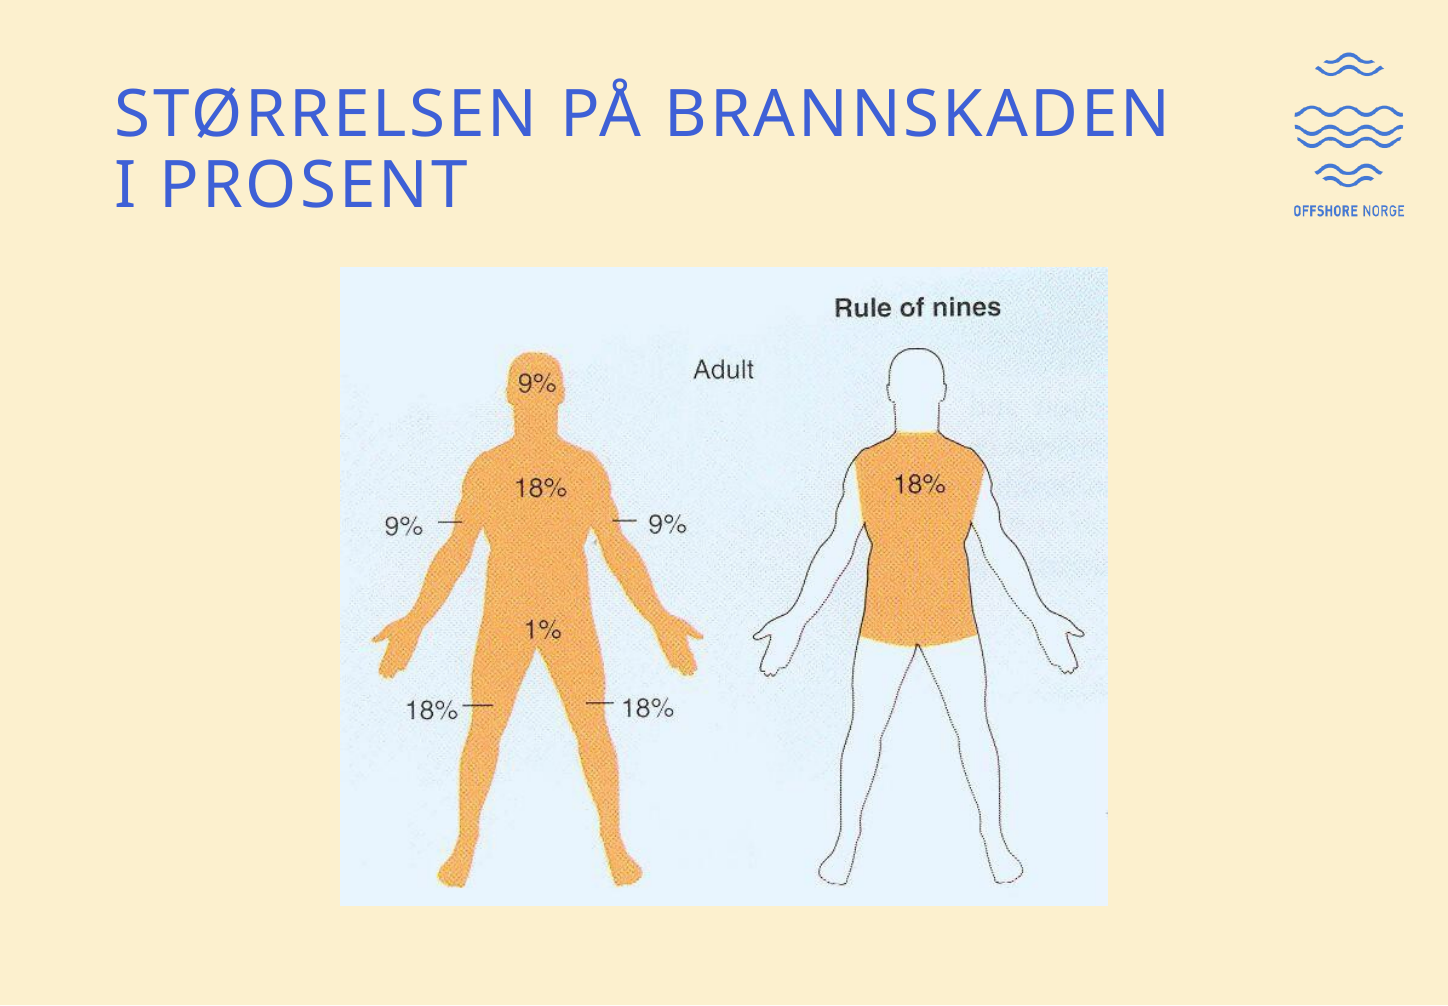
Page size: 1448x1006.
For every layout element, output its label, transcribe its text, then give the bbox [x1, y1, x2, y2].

title Størrelsen på brannskaden i prosent [99, 53, 1349, 248]
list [340, 267, 1108, 906]
